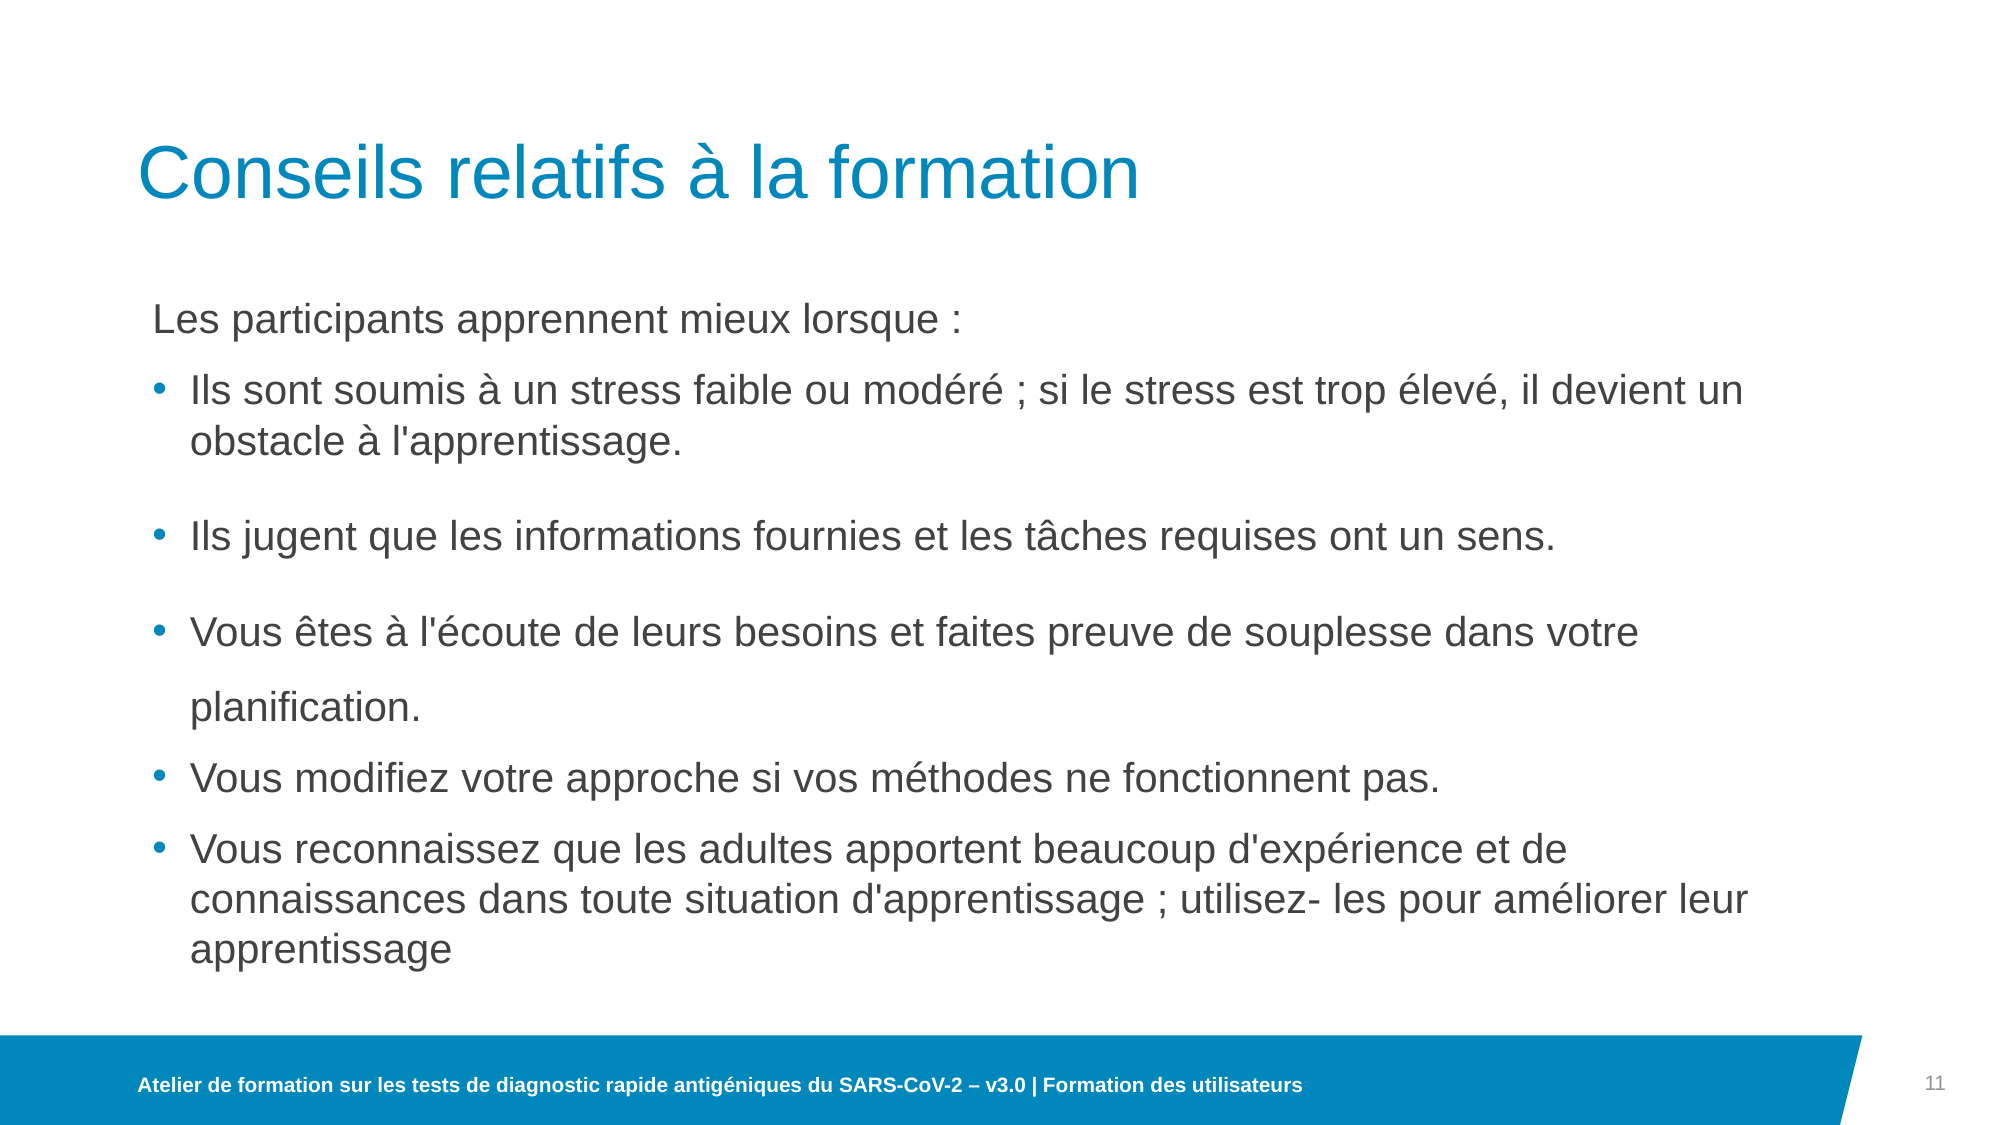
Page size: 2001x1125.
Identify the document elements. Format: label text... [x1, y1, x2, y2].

footer Atelier de formation sur les tests de diagnostic rapide antigéniques du SARS-CoV-2 – v3.0 | Formation des utilisateurs [137, 1042, 1338, 1125]
title Conseils relatifs à la formation [137, 59, 1863, 215]
slide_number 11 [1862, 1035, 1947, 1125]
list Les participants apprennent mieux lorsque : Ils sont soumis à un stress faible ou modéré ; si le stress est trop élevé, il devient un obstacle à l'apprentissage. Ils jugent que les informations fournies et les tâches requises ont un sens. Vous êtes à l'écoute de leurs besoins et faites preuve de souplesse dans votre planification. Vous modifiez votre approche si vos méthodes ne fonctionnent pas. Vous reconnaissez que les adultes apportent beaucoup d'expérience et de connaissances dans toute situation d'apprentissage ; utilisez- les pour améliorer leur apprentissage [137, 284, 1863, 1014]
